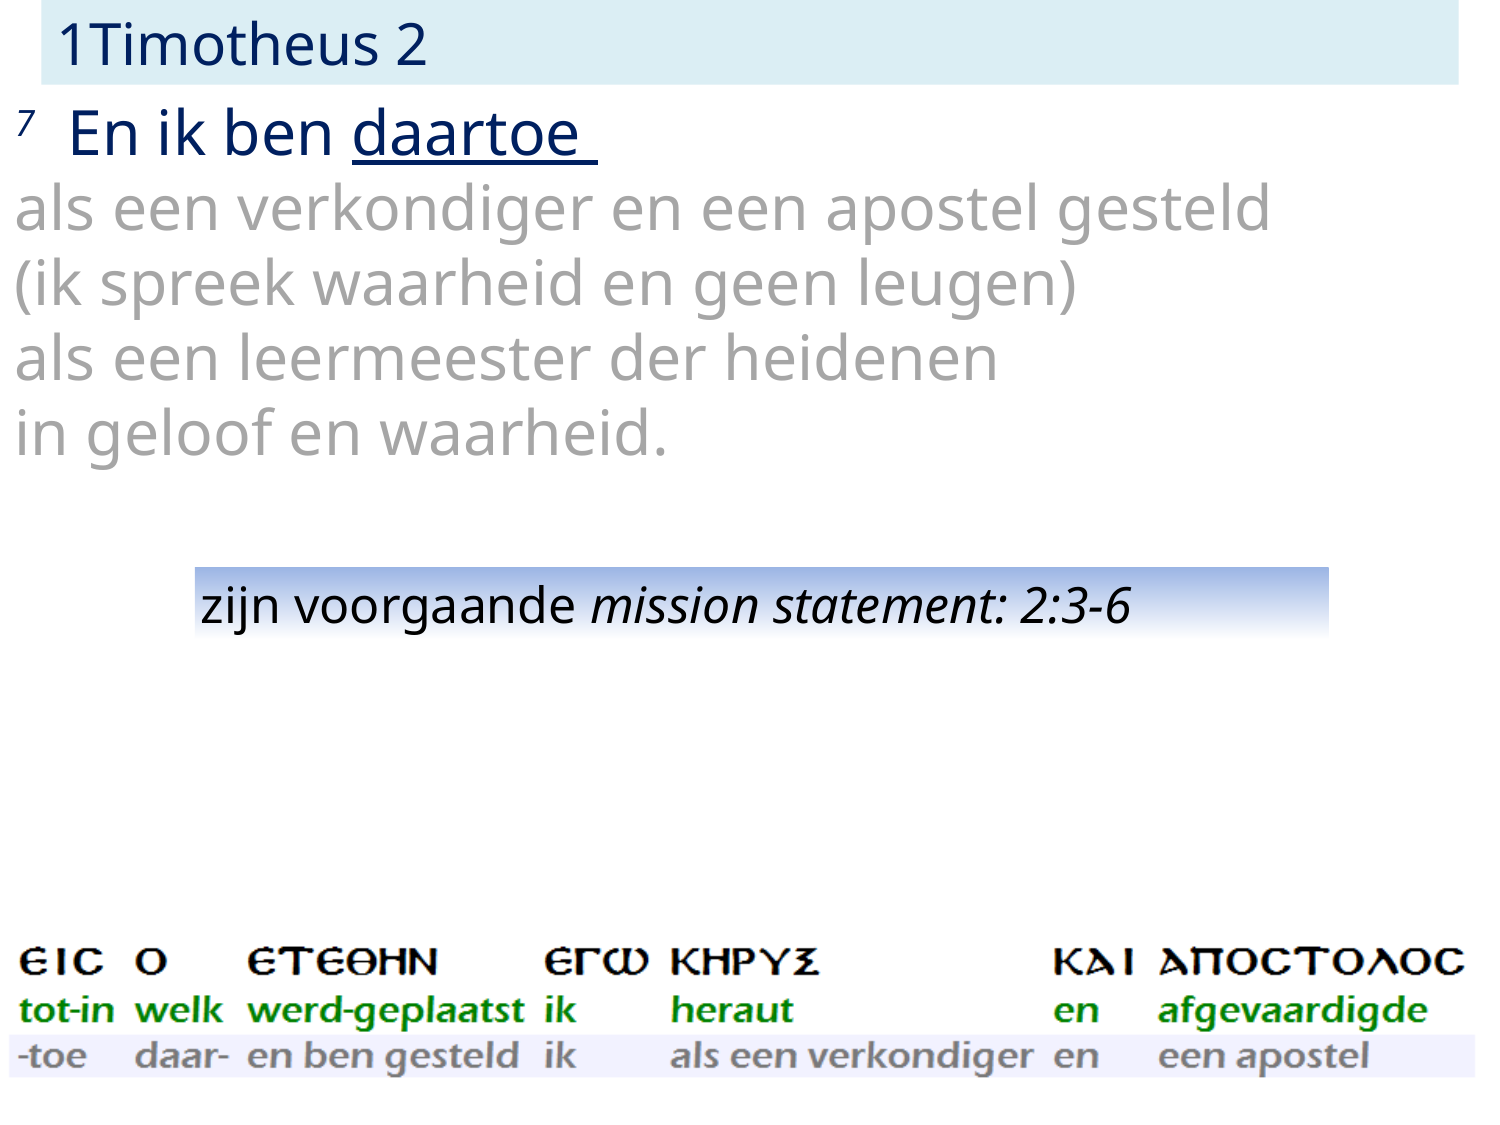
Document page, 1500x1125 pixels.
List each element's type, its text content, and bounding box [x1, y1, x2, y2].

text_box 7 En ik ben daartoe als een verkondiger en een apostel gesteld (ik spreek waarheid en geen leugen) als een leermeester der heidenen in geloof en waarheid. [0, 85, 1500, 476]
text_box zijn voorgaande mission statement: 2:3-6 [194, 567, 1329, 639]
text_box 1Timotheus 2 [41, 0, 1459, 85]
picture [0, 928, 1480, 1087]
